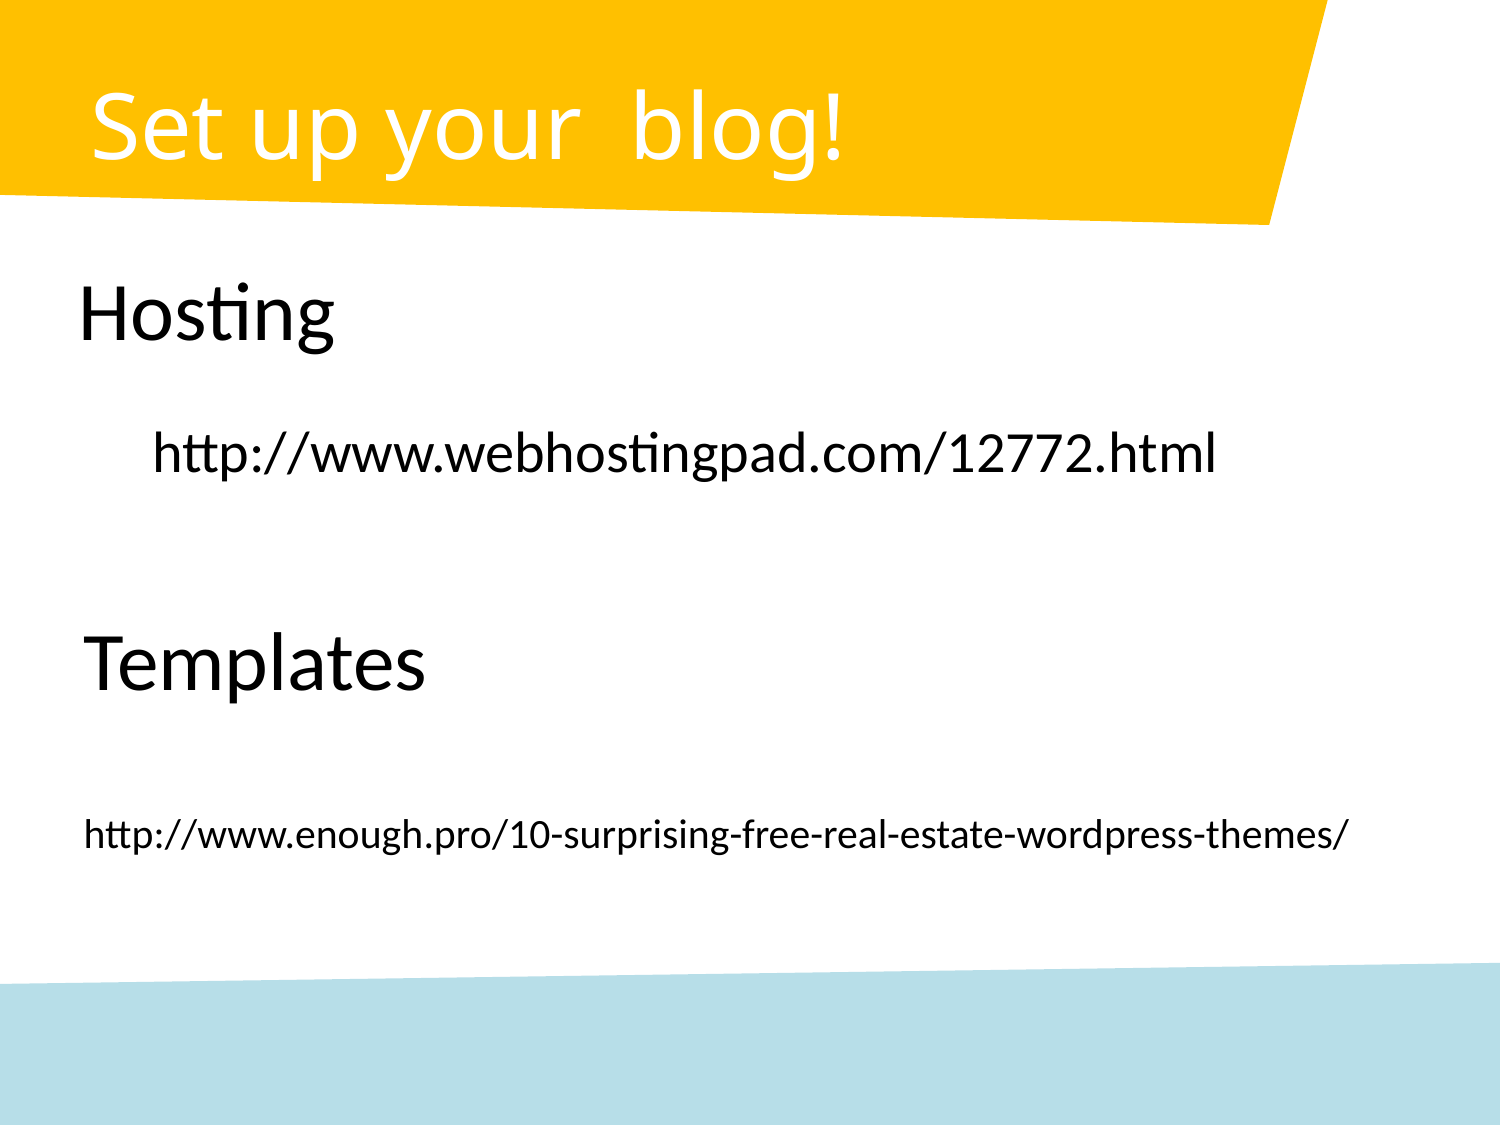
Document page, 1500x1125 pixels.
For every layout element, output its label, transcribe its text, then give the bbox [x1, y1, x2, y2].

text_box Hosting [64, 249, 351, 565]
text_box http://www.webhostingpad.com/12772.html [137, 406, 1338, 492]
text_box Templates http://www.enough.pro/10-surprising-free-real-estate-wordpress-themes/ [69, 599, 1365, 965]
title Set up your blog! [75, 45, 1313, 200]
